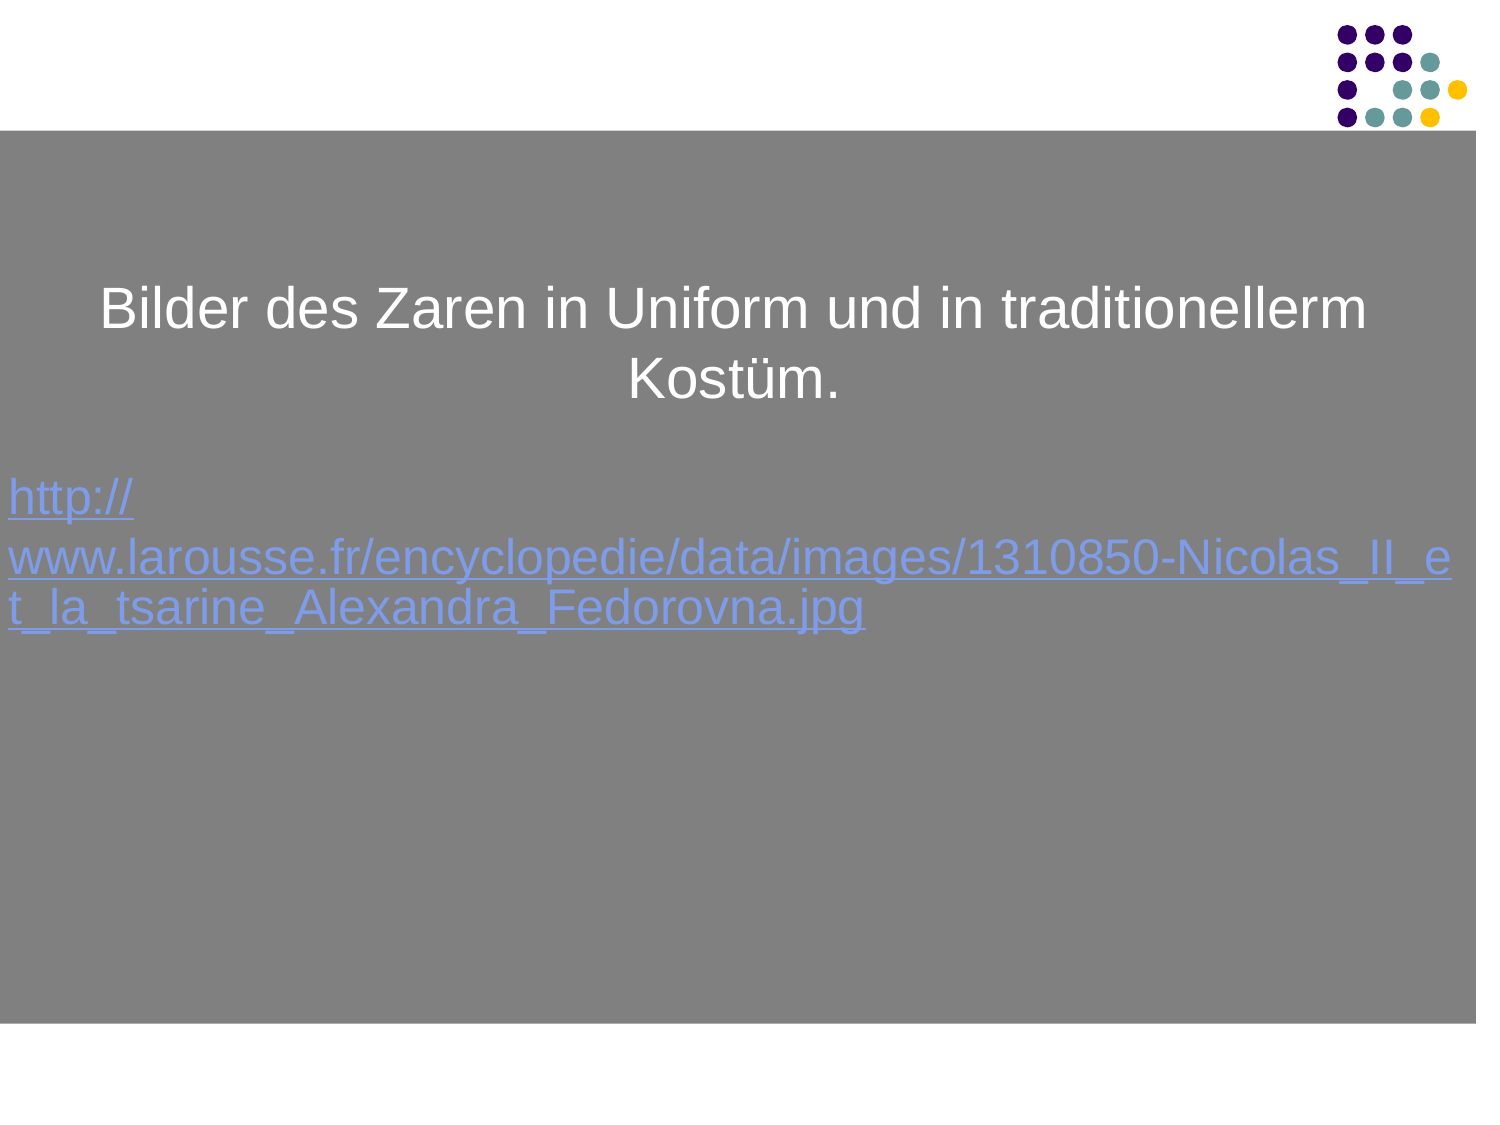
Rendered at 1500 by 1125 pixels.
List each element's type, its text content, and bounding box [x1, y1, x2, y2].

text_box Bilder des Zaren in Uniform und in traditionellerm Kostüm. http://www.larousse.fr/encyclopedie/data/images/1310850-Nicolas_II_et_la_tsarine_Alexandra_Fedorovna.jpg [0, 130, 1476, 1024]
